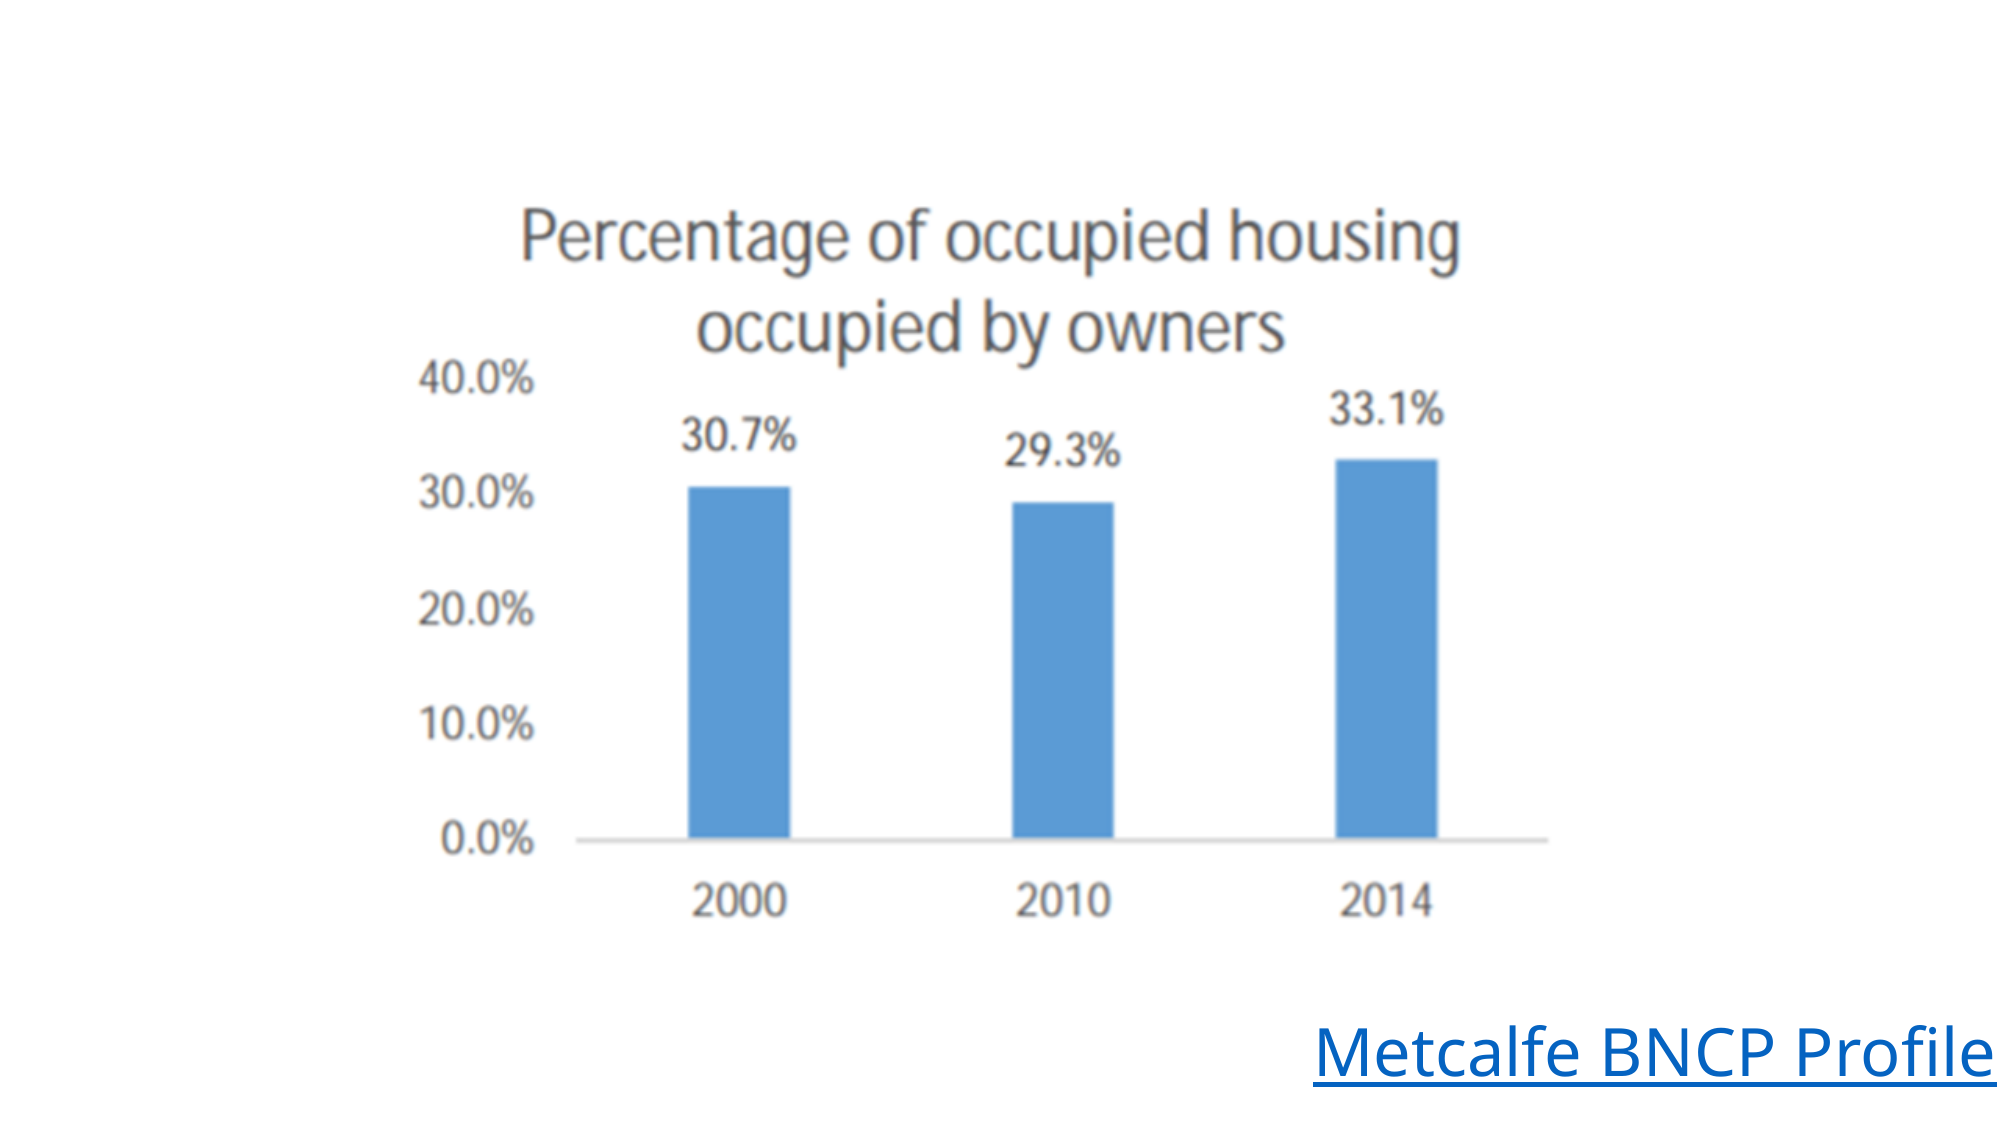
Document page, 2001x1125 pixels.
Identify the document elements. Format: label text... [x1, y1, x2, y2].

text_box Metcalfe BNCP Profile [1298, 1002, 2000, 1109]
picture [381, 166, 1684, 922]
